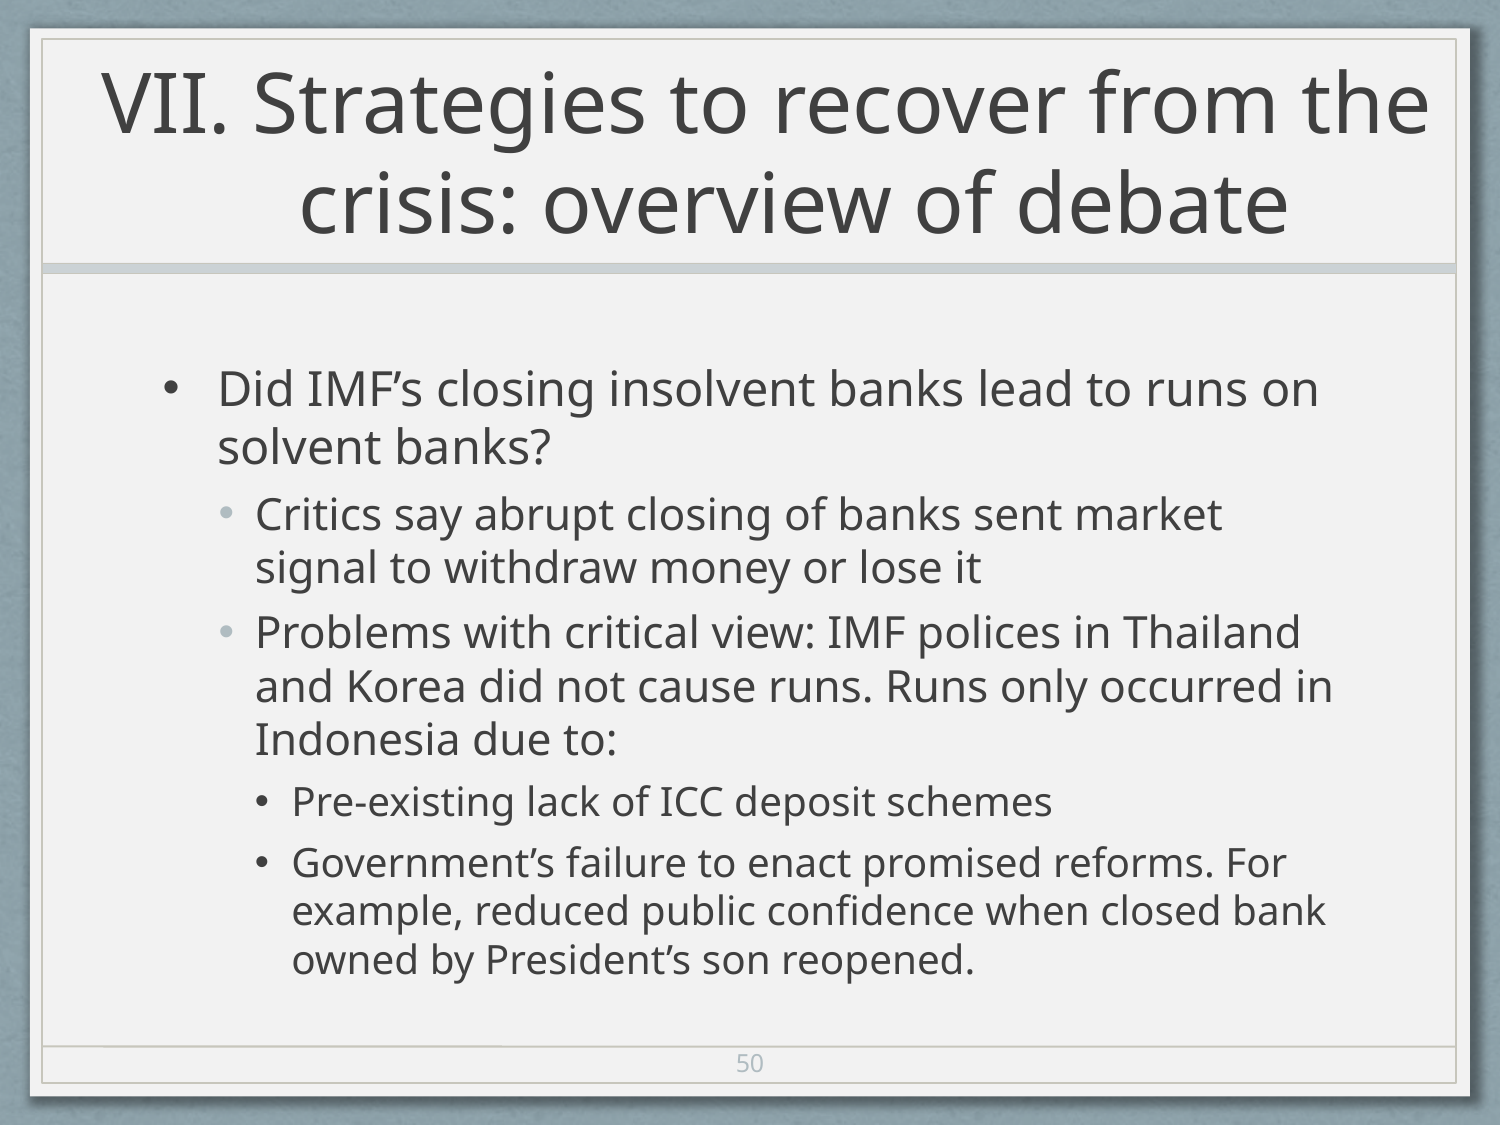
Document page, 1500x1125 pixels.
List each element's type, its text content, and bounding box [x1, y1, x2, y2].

title VII. Strategies to recover from the crisis: overview of debate [39, 40, 1461, 260]
list Did IMF’s closing insolvent banks lead to runs on solvent banks? Critics say abrupt closing of banks sent market signal to withdraw money or lose it Problems with critical view: IMF polices in Thailand and Korea did not cause runs. Runs only occurred in Indonesia due to: Pre-existing lack of ICC deposit schemes Government’s failure to enact promised reforms. For example, reduced public confidence when closed bank owned by President’s son reopened. [147, 350, 1353, 995]
slide_number 50 [687, 1042, 813, 1088]
